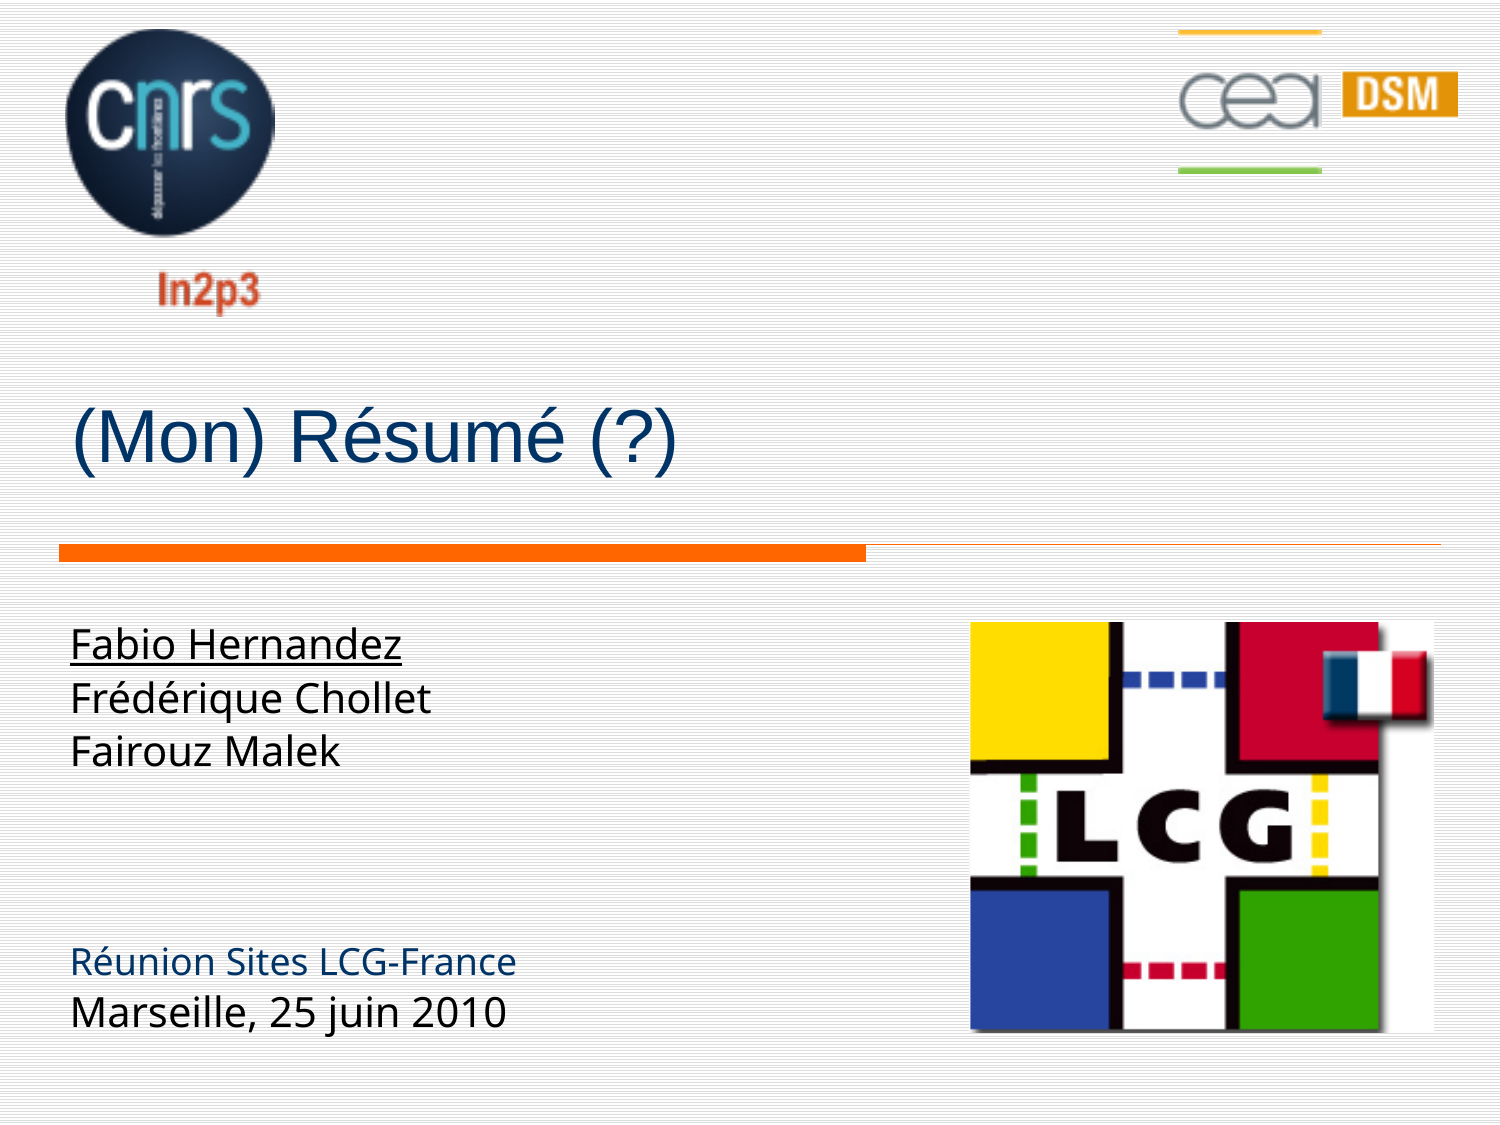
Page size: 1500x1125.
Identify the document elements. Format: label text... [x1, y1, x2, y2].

subtitle Fabio Hernandez Frédérique Chollet Fairouz Malek Réunion Sites LCG-France Marseille, 25 juin 2010 [54, 616, 865, 1076]
picture [1178, 30, 1322, 174]
picture [1341, 70, 1458, 120]
picture [65, 29, 275, 317]
title (Mon) Résumé (?) [56, 336, 1444, 528]
picture [969, 622, 1434, 1033]
